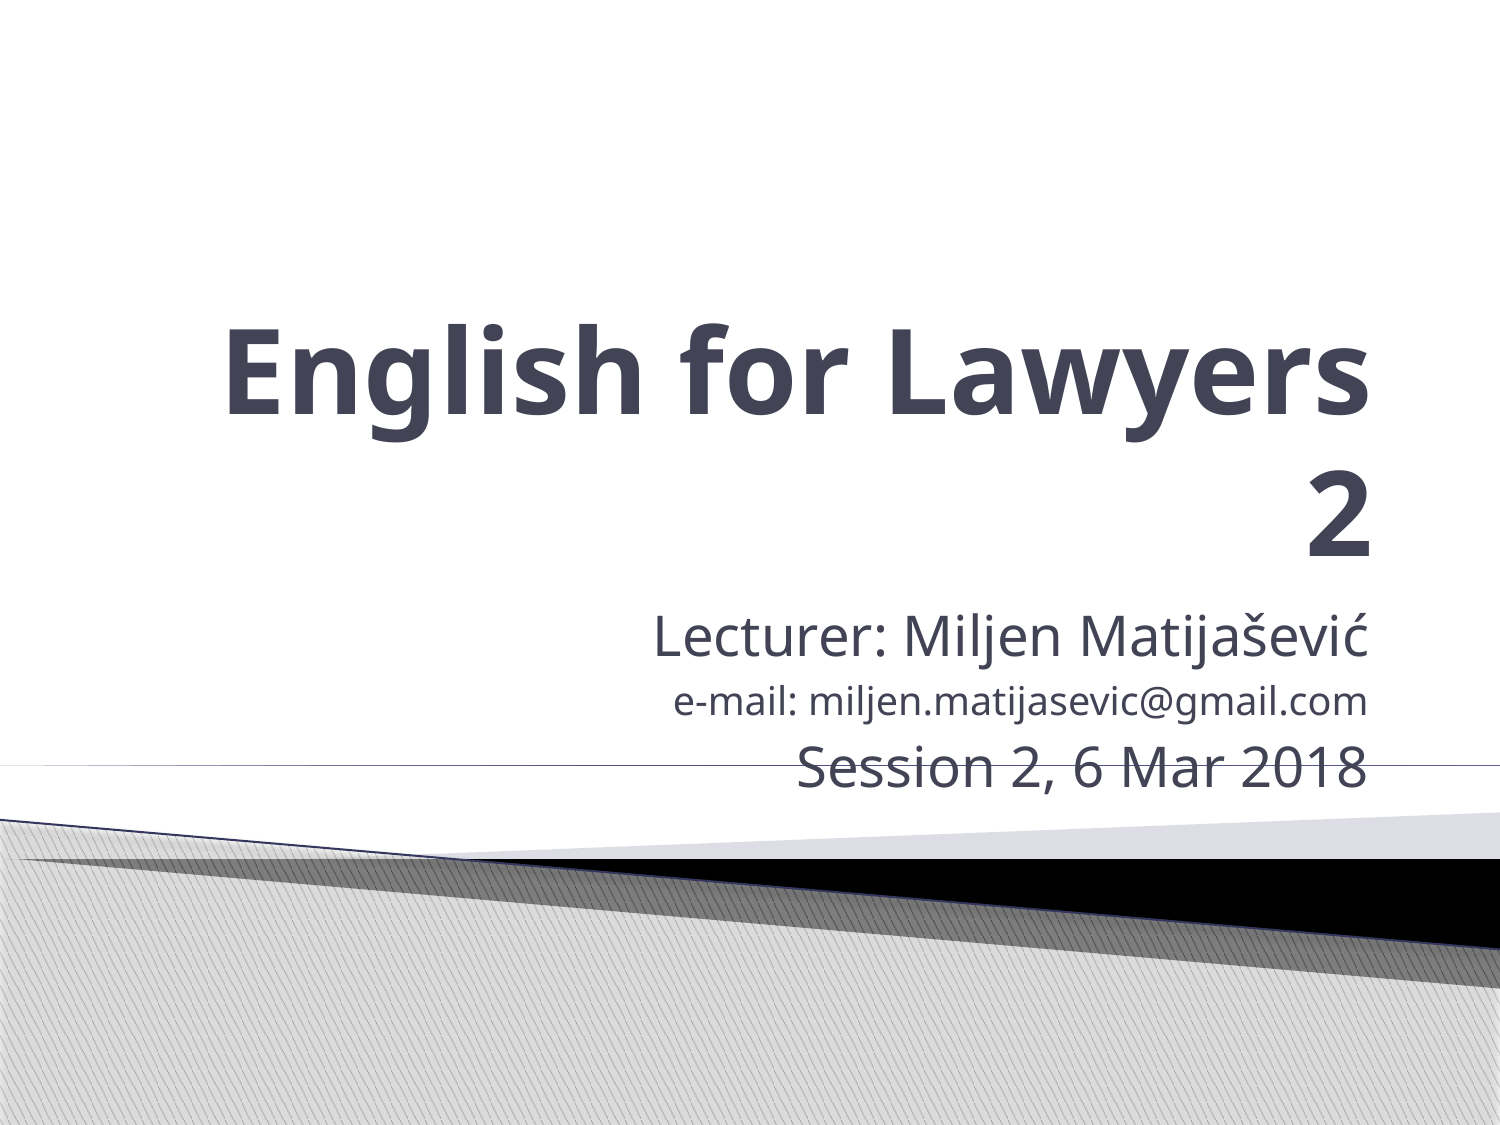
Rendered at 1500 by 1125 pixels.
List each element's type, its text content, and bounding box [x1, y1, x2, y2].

title English for Lawyers 2 [112, 287, 1388, 588]
subtitle Lecturer: Miljen Matijašević e-mail: miljen.matijasevic@gmail.com Session 2, 6 Mar 2018 [112, 592, 1388, 821]
picture [5, 859, 1500, 989]
